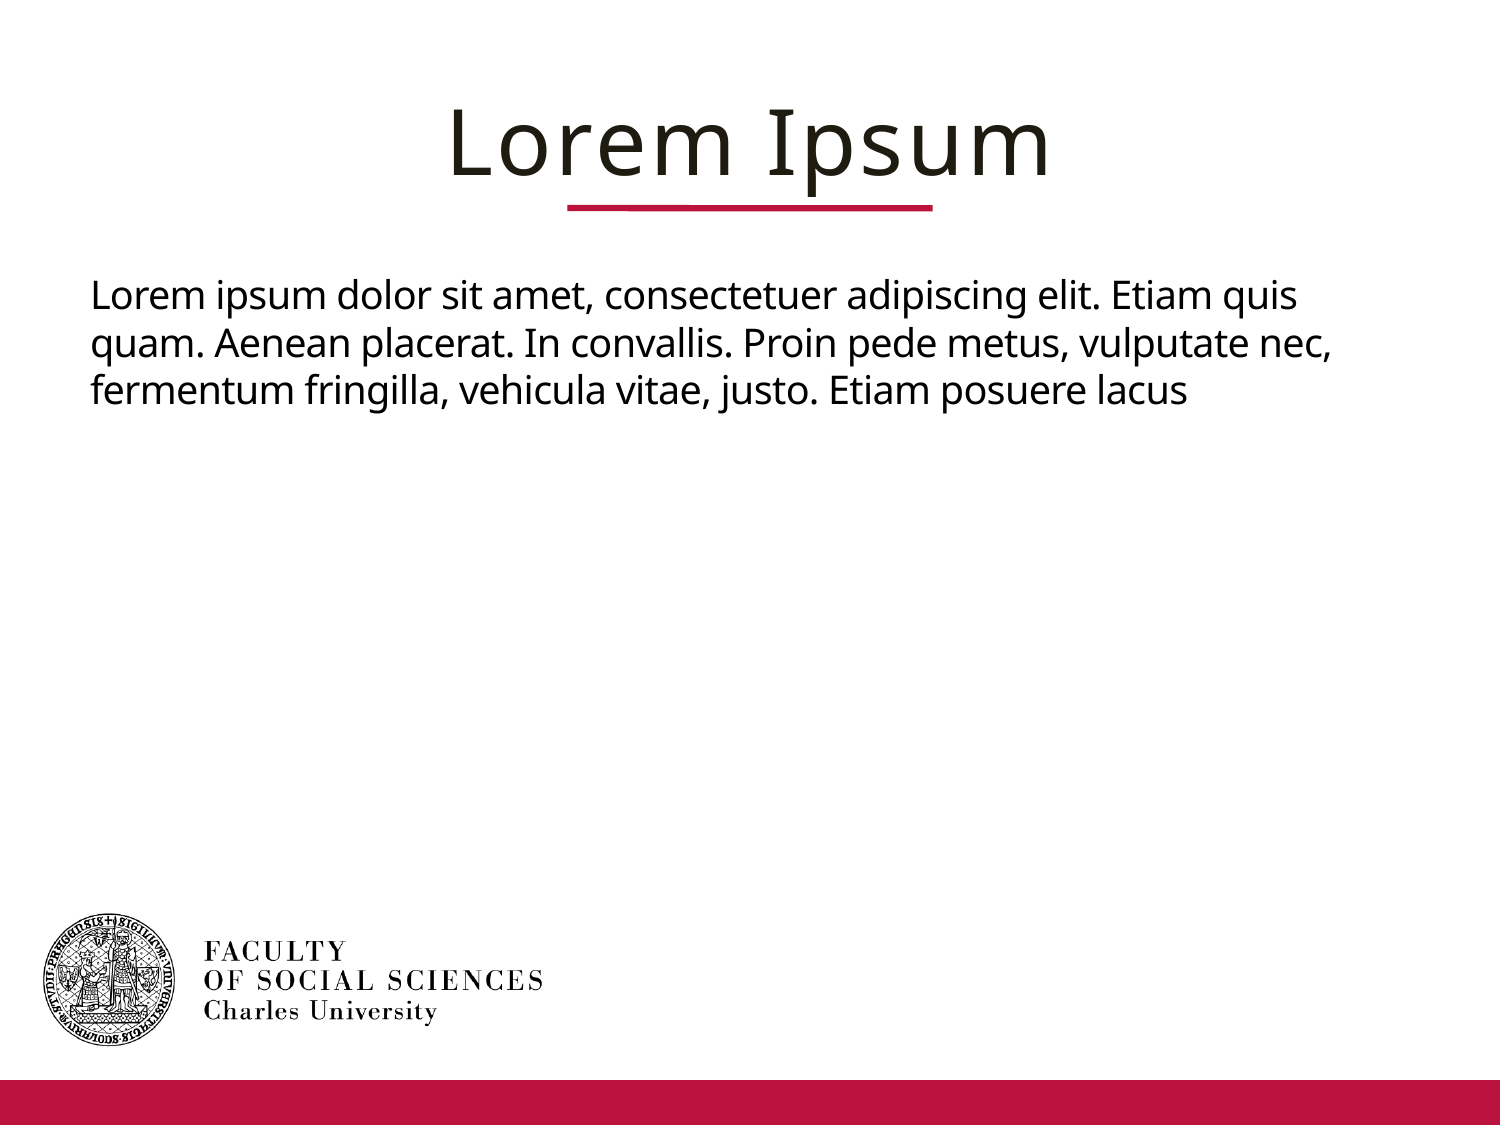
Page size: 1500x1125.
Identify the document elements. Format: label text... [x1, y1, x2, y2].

title Lorem Ipsum [75, 45, 1425, 233]
list Lorem ipsum dolor sit amet, consectetuer adipiscing elit. Etiam quis quam. Aenean placerat. In convallis. Proin pede metus, vulputate nec, fermentum fringilla, vehicula vitae, justo. Etiam posuere lacus [75, 262, 1425, 1005]
picture [41, 911, 543, 1048]
